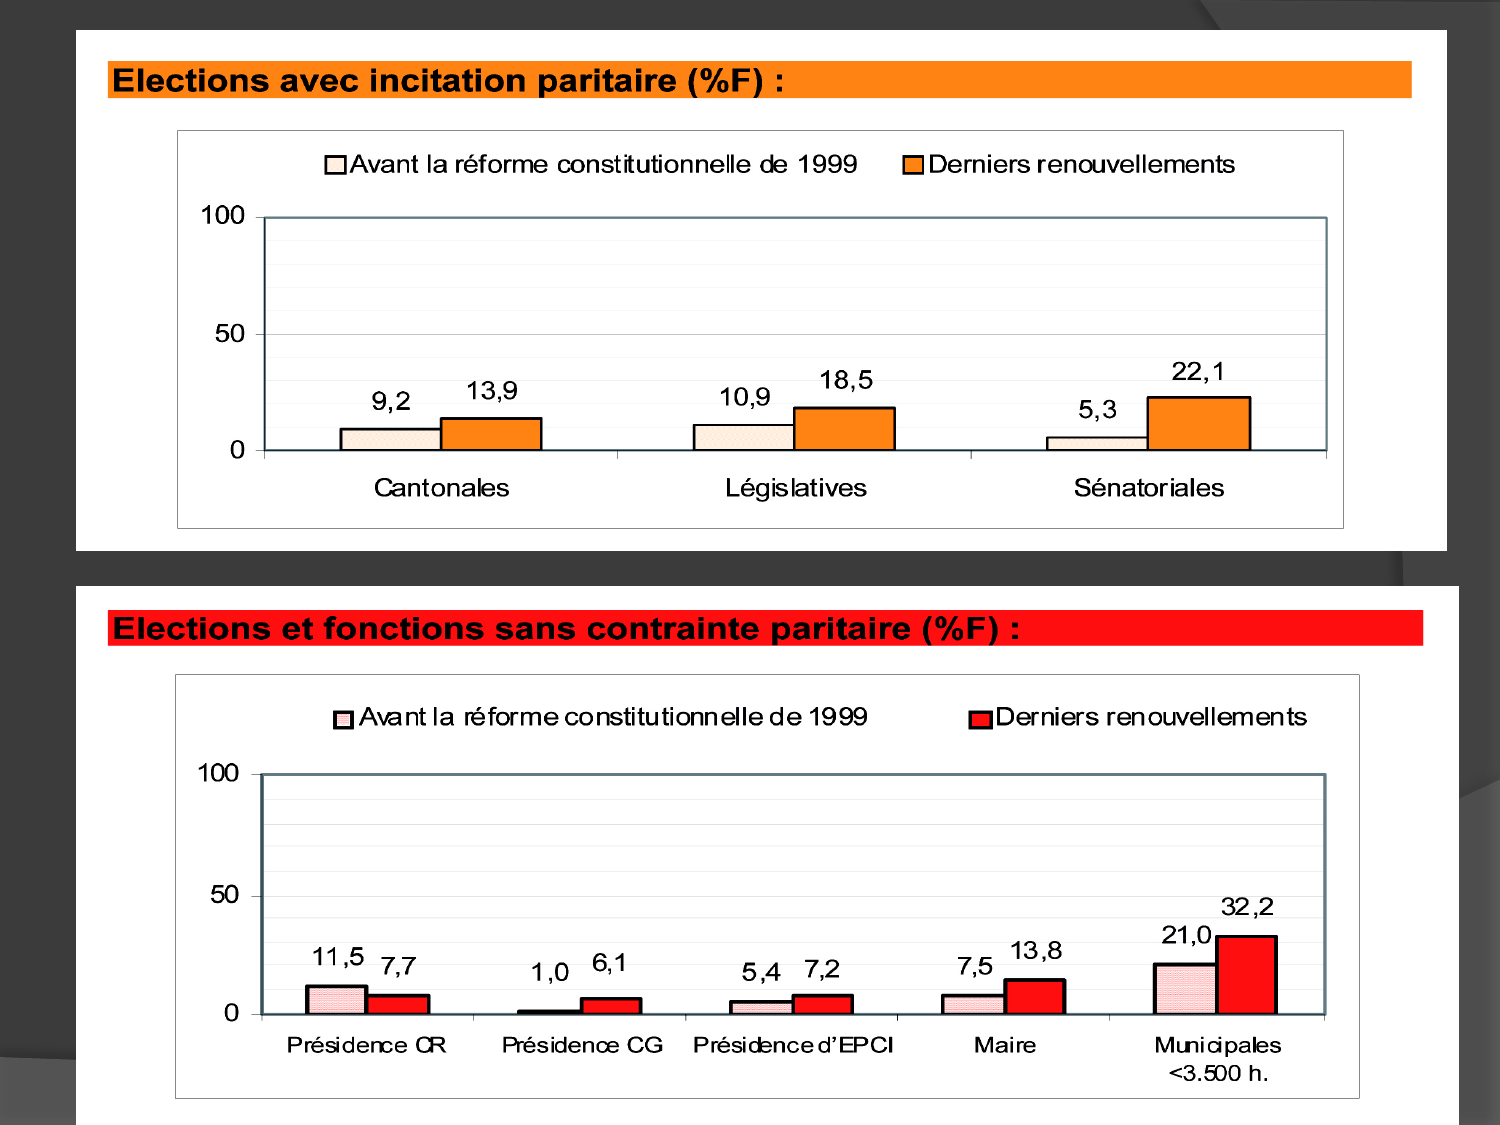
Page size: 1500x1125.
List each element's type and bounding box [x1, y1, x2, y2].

picture [76, 585, 1459, 1125]
list [76, 30, 1448, 551]
